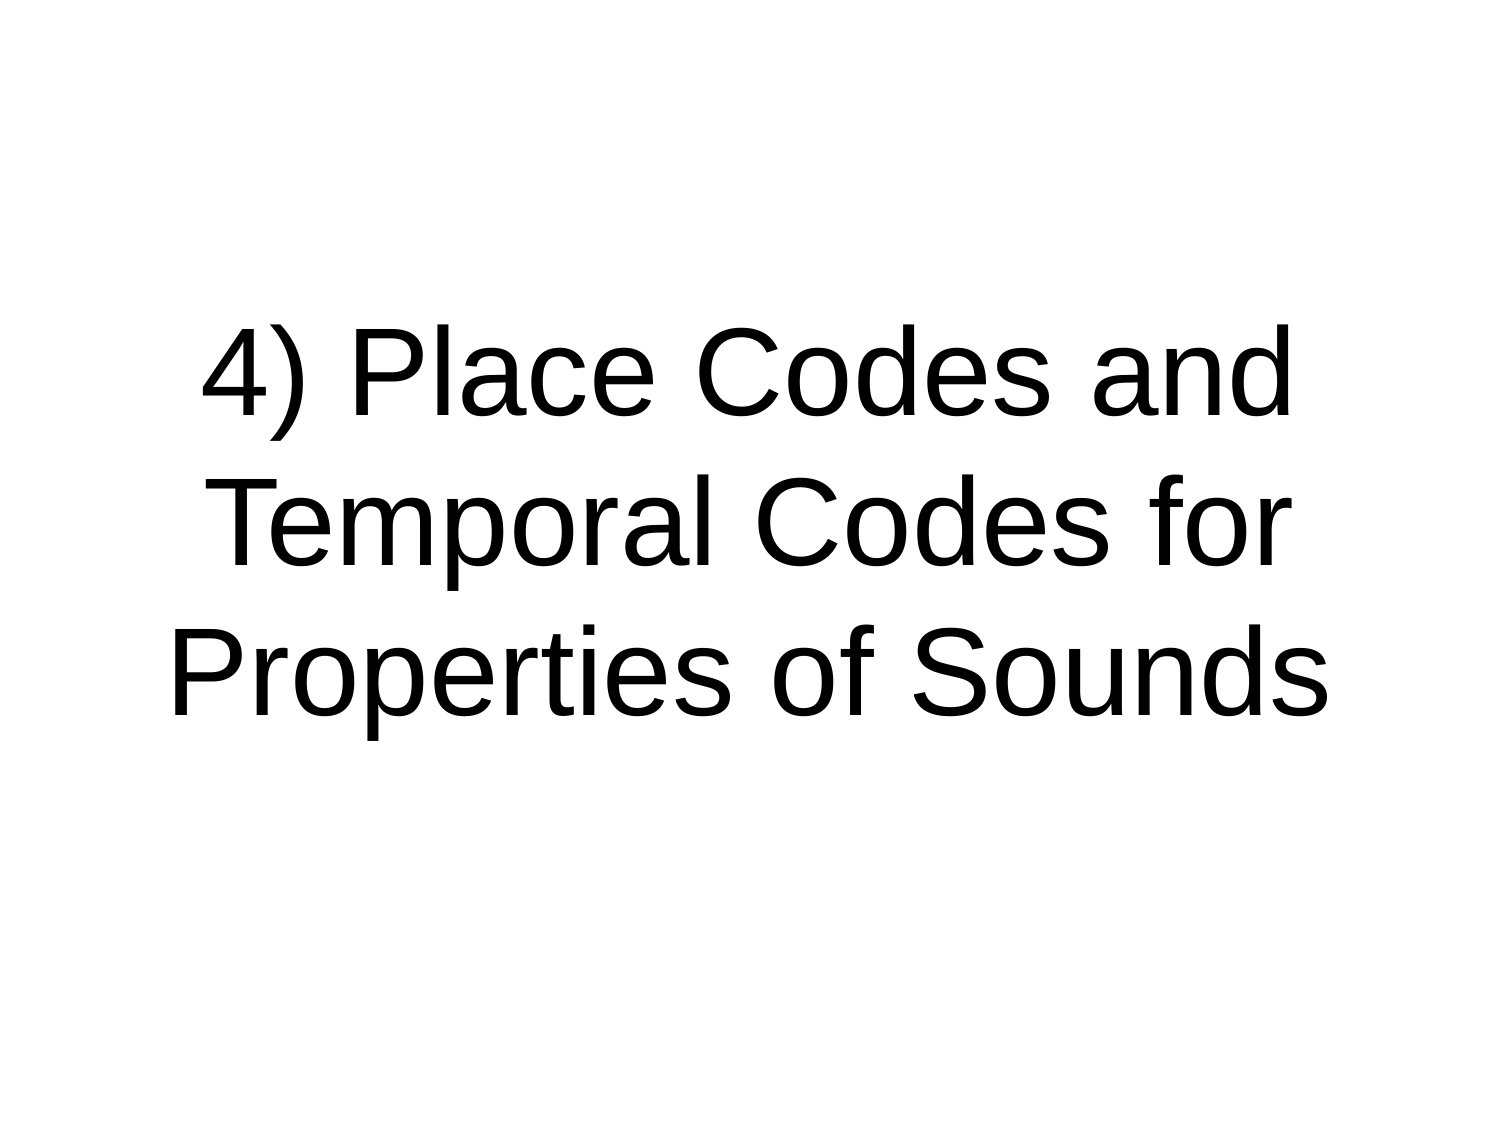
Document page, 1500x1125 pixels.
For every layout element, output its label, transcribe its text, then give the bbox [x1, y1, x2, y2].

title 4) Place Codes and Temporal Codes for Properties of Sounds [102, 280, 1397, 749]
